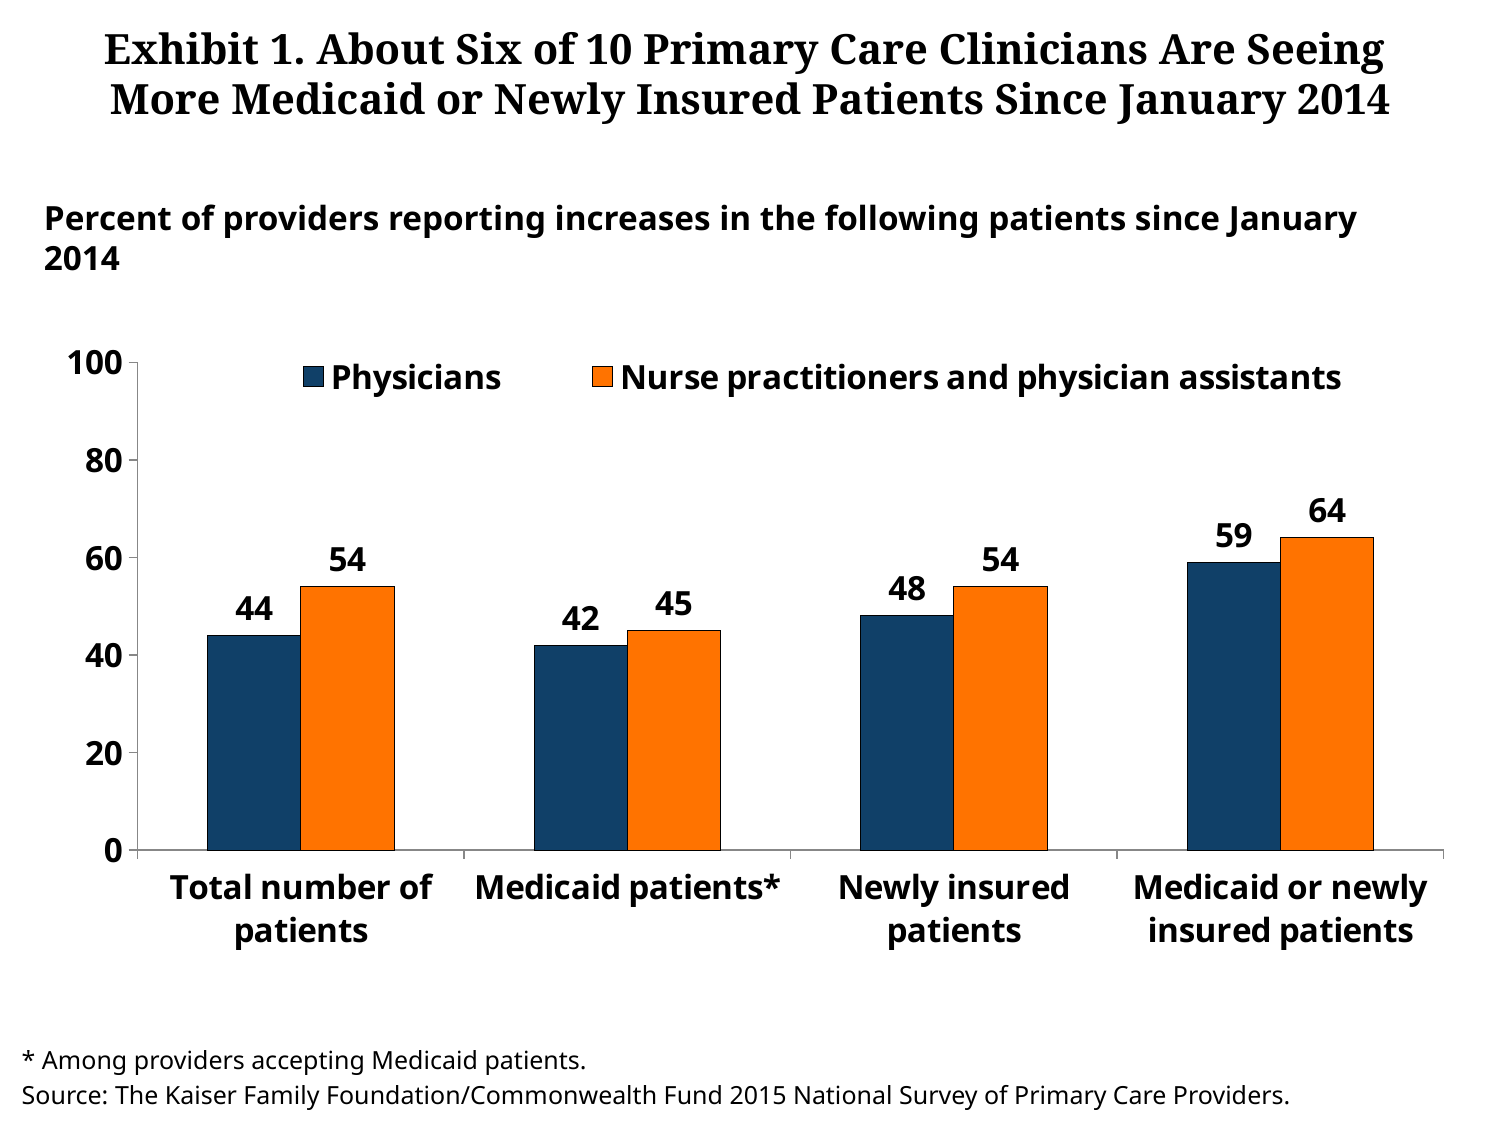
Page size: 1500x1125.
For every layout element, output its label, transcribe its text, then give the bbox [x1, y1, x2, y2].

text_box Percent of providers reporting increases in the following patients since January 2014 [29, 189, 1442, 284]
text_box * Among providers accepting Medicaid patients. Source: The Kaiser Family Foundation/Commonwealth Fund 2015 National Survey of Primary Care Providers. [6, 1037, 1372, 1118]
title Exhibit 1. About Six of 10 Primary Care Clinicians Are Seeing More Medicaid or Newly Insured Patients Since January 2014 [0, 15, 1500, 135]
chart [37, 262, 1476, 1013]
